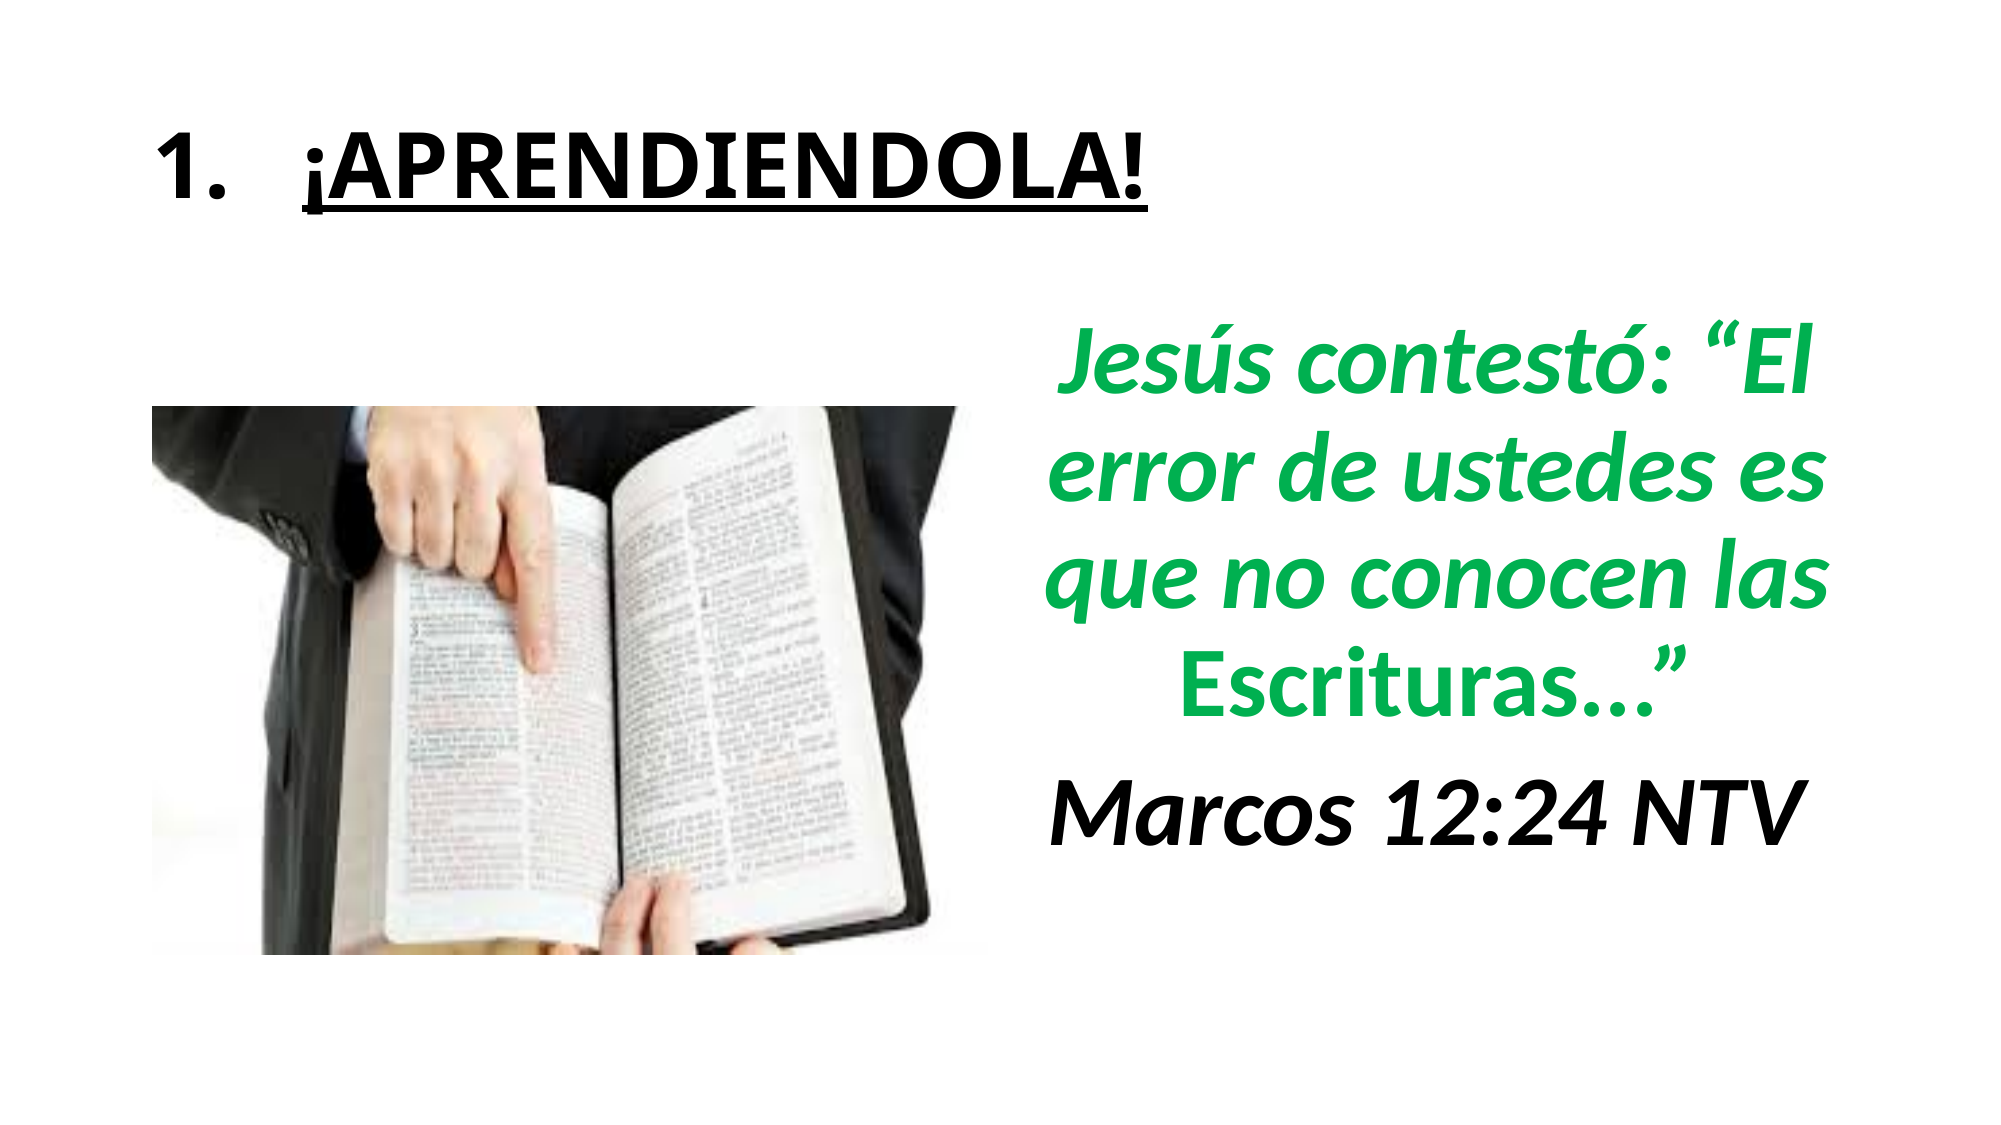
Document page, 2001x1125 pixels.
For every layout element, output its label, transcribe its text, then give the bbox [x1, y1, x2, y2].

title 1. ¡APRENDIENDOLA! [137, 59, 1863, 278]
list Jesús contestó: “El error de ustedes es que no conocen las Escrituras...” Marcos 12:24 NTV [1012, 299, 1863, 1014]
picture [151, 406, 988, 955]
